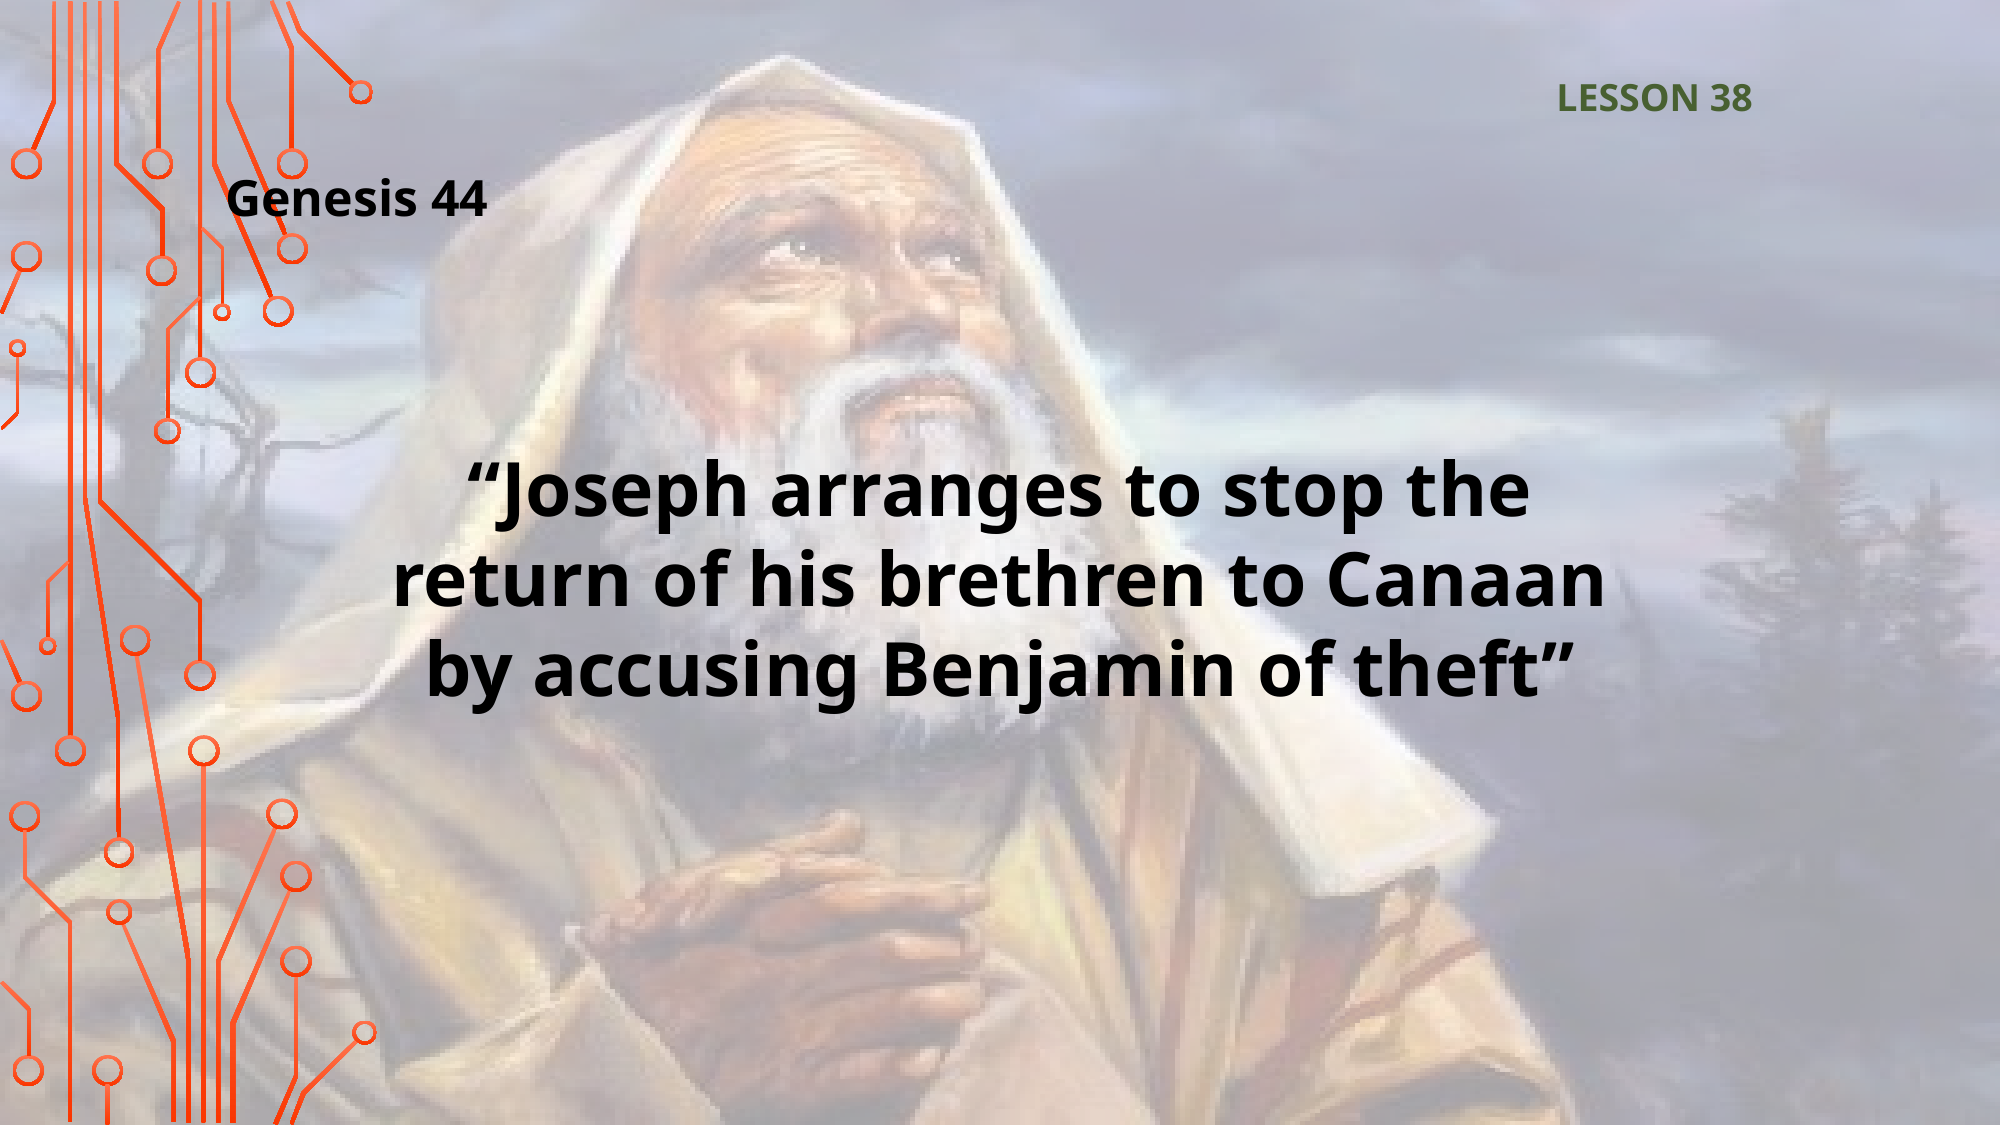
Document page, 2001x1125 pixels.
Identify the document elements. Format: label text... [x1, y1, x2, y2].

text_box “Joseph arranges to stop the return of his brethren to Canaan by accusing Benjamin of theft” [366, 433, 1634, 719]
text_box Genesis 44 [210, 158, 504, 234]
text_box LESSON 38 [1541, 66, 1850, 190]
